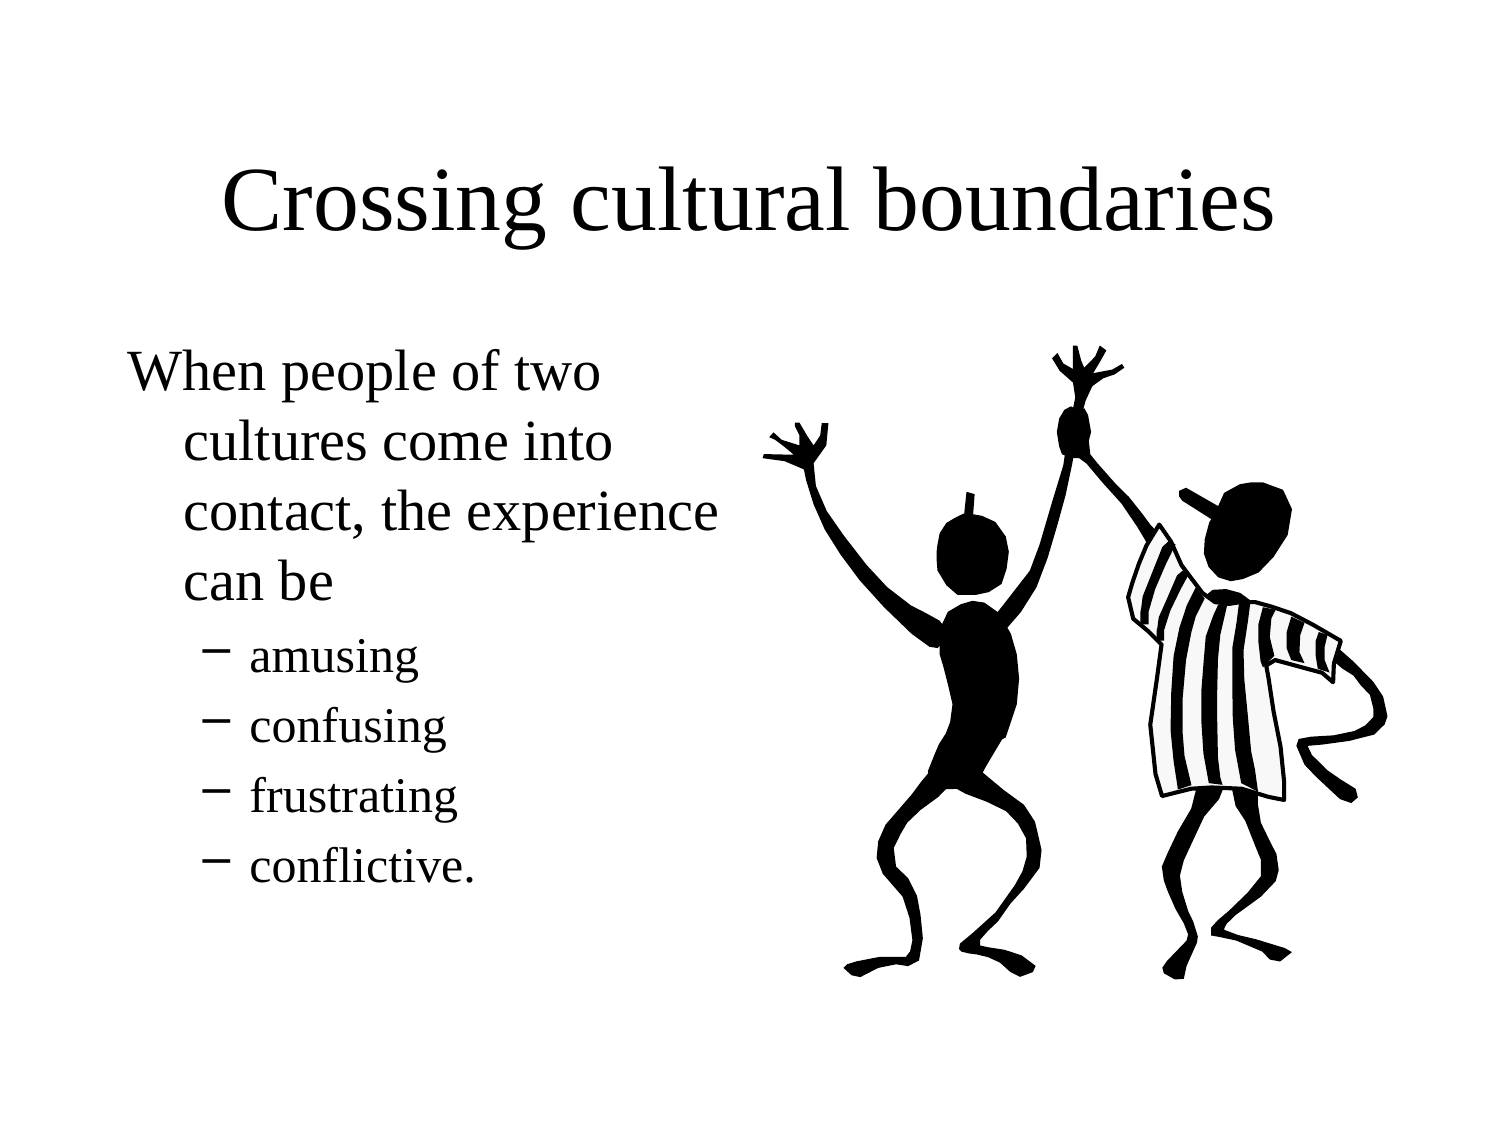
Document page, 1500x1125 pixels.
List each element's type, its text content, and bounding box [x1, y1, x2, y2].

title Crossing cultural boundaries [112, 99, 1388, 288]
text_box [762, 345, 1388, 980]
list When people of two cultures come into contact, the experience can be amusing confusing frustrating conflictive. [112, 324, 738, 1000]
